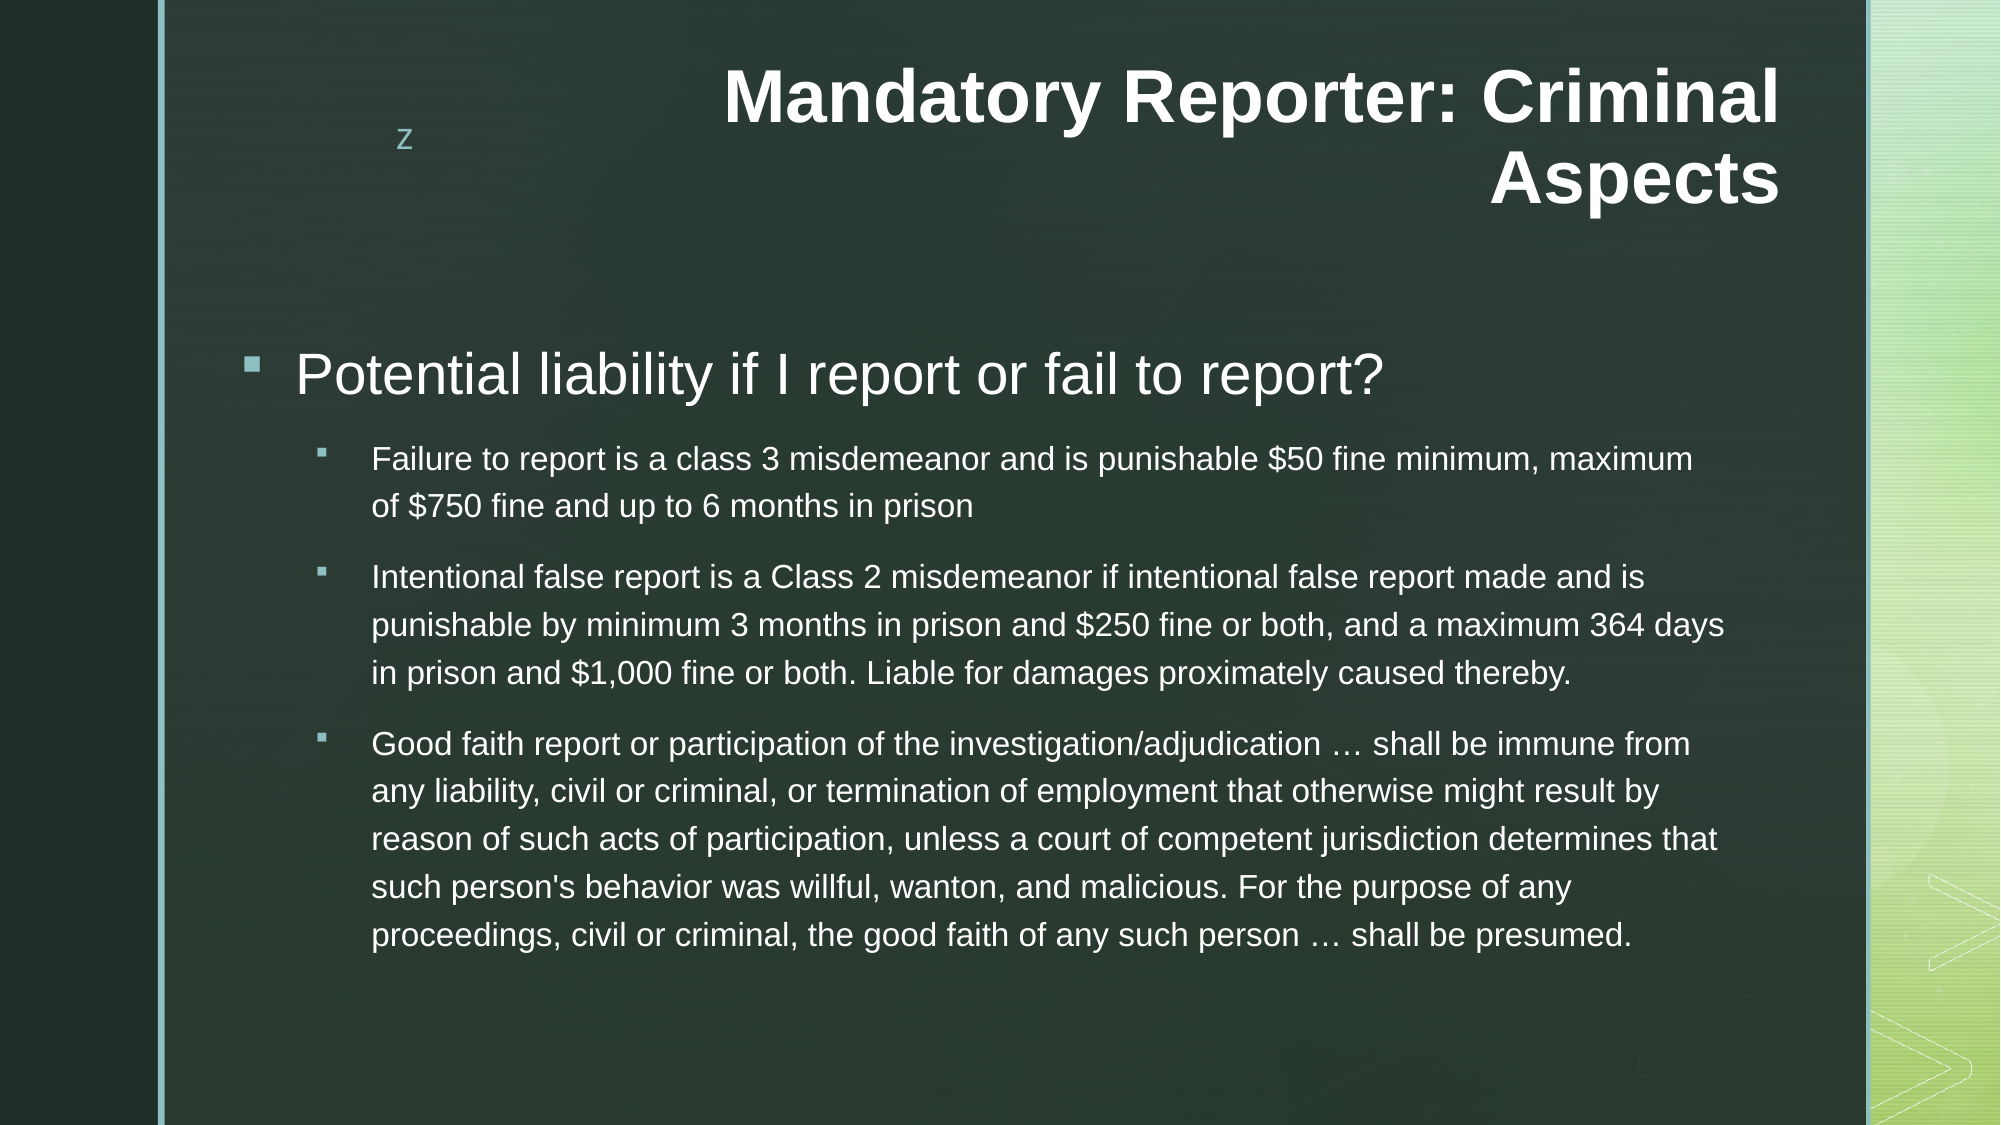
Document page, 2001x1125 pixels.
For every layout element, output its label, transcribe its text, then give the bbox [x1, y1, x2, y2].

title Mandatory Reporter: Criminal Aspects [491, 50, 1797, 144]
list Potential liability if I report or fail to report? Failure to report is a class 3 misdemeanor and is punishable $50 fine minimum, maximum of $750 fine and up to 6 months in prison Intentional false report is a Class 2 misdemeanor if intentional false report made and is punishable by minimum 3 months in prison and $250 fine or both, and a maximum 364 days in prison and $1,000 fine or both. Liable for damages proximately caused thereby. Good faith report or participation of the investigation/adjudication … shall be immune from any liability, civil or criminal, or termination of employment that otherwise might result by reason of such acts of participation, unless a court of competent jurisdiction determines that such person's behavior was willful, wanton, and malicious. For the purpose of any proceedings, civil or criminal, the good faith of any such person … shall be presumed. [150, 176, 1746, 1026]
picture [1871, 0, 2001, 1125]
